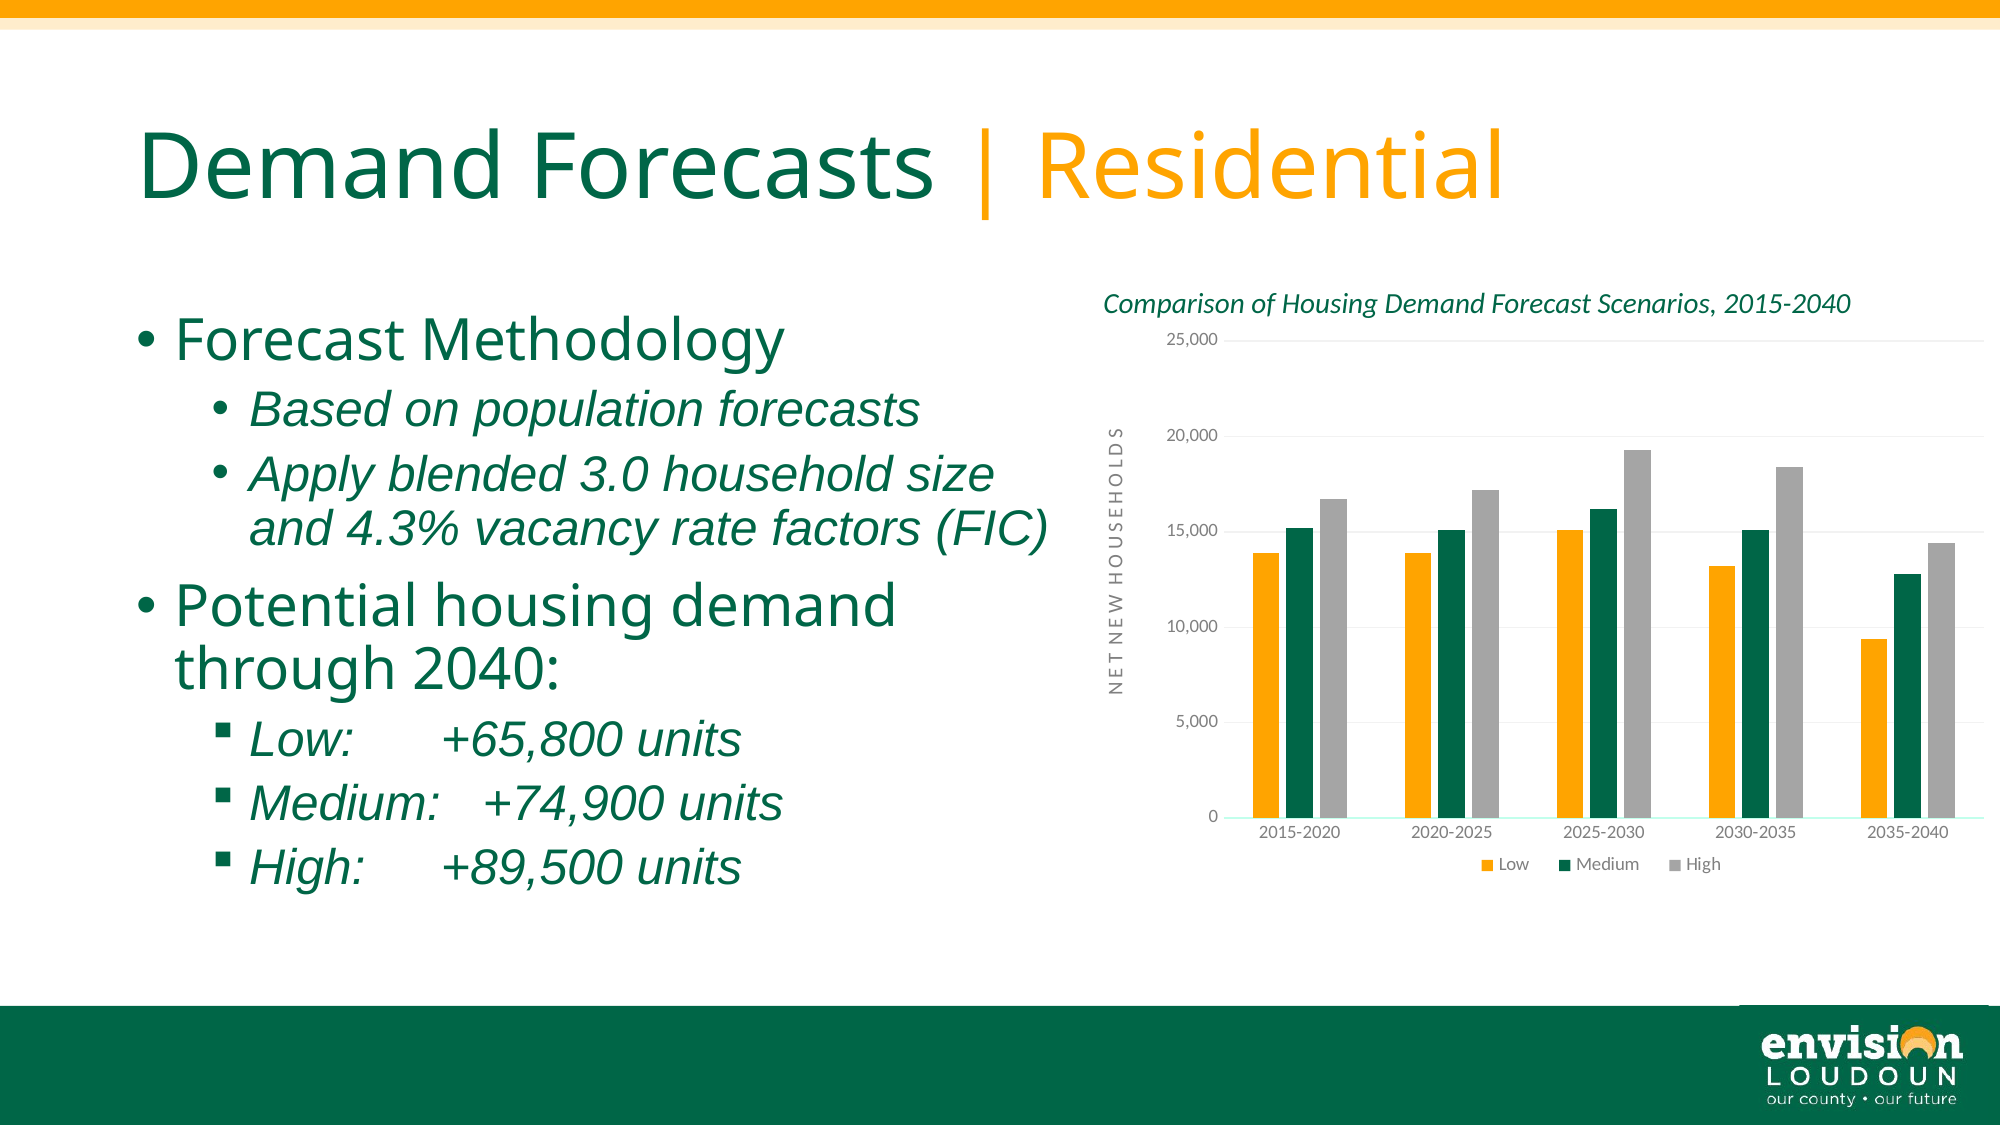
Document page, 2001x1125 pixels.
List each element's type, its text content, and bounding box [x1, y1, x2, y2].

text_box Comparison of Housing Demand Forecast Scenarios, 2015-2040 [1088, 277, 1900, 320]
list Forecast Methodology Based on population forecasts Apply blended 3.0 household size and 4.3% vacancy rate factors (FIC) Potential housing demand through 2040: Low: +65,800 units Medium: +74,900 units High: +89,500 units [121, 302, 1073, 1017]
title Demand Forecasts | Residential [121, 59, 1847, 278]
picture [1739, 1005, 1989, 1125]
slide_number 20 [1412, 1042, 1863, 1103]
chart [1088, 320, 2000, 896]
